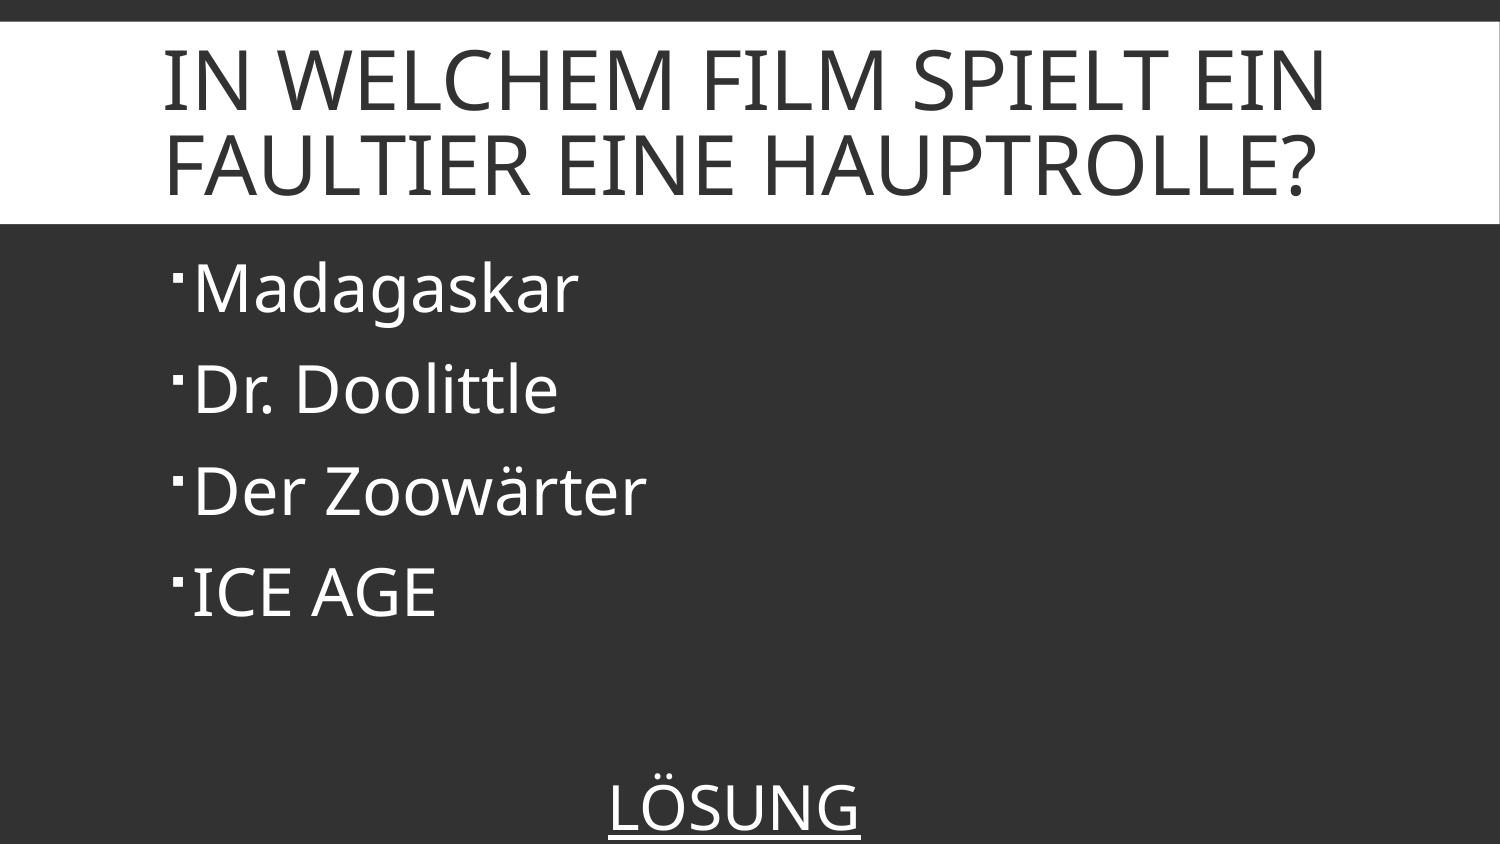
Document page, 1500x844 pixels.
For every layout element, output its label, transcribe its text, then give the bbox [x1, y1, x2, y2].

list Madagaskar Dr. Doolittle Der Zoowärter ICE AGE [147, 247, 1352, 765]
title In welchem Film spielt ein Faultier eine Hauptrolle? [147, 34, 1352, 221]
text_box LÖSUNG [592, 761, 889, 824]
